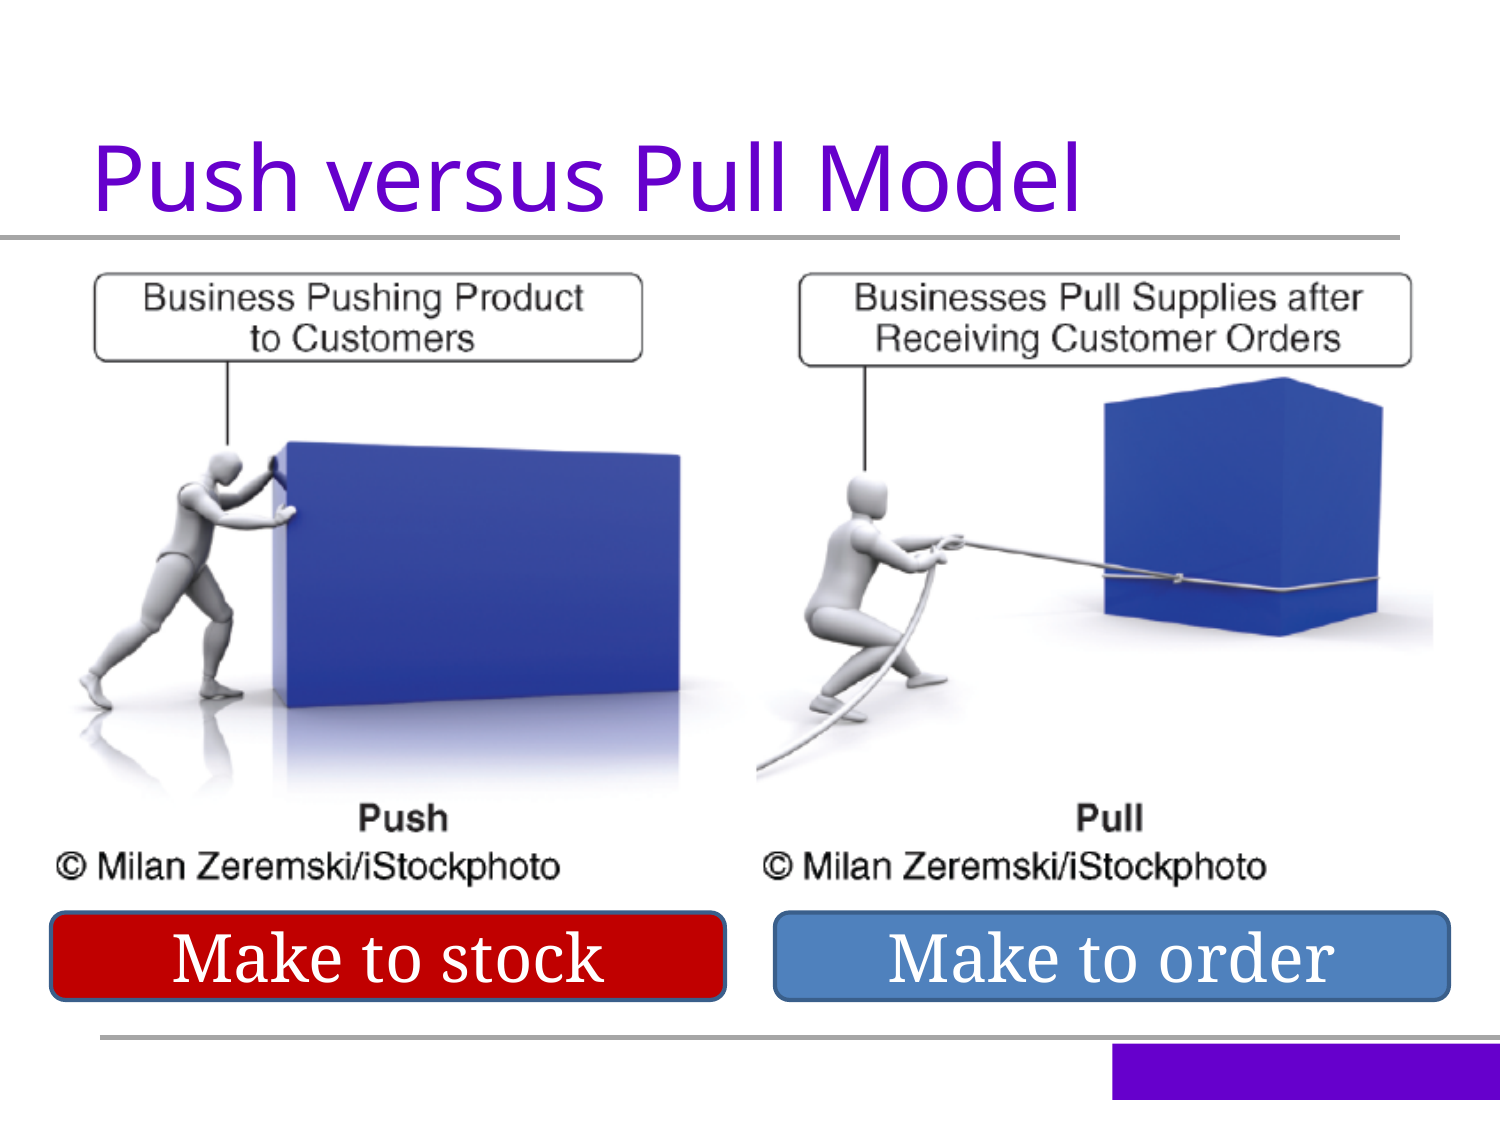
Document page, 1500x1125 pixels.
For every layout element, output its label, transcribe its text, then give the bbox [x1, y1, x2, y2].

text_box Make to order [772, 910, 1452, 1003]
subtitle Push versus Pull Model [75, 12, 1413, 238]
text_box Make to stock [48, 910, 728, 1003]
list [50, 262, 1437, 891]
